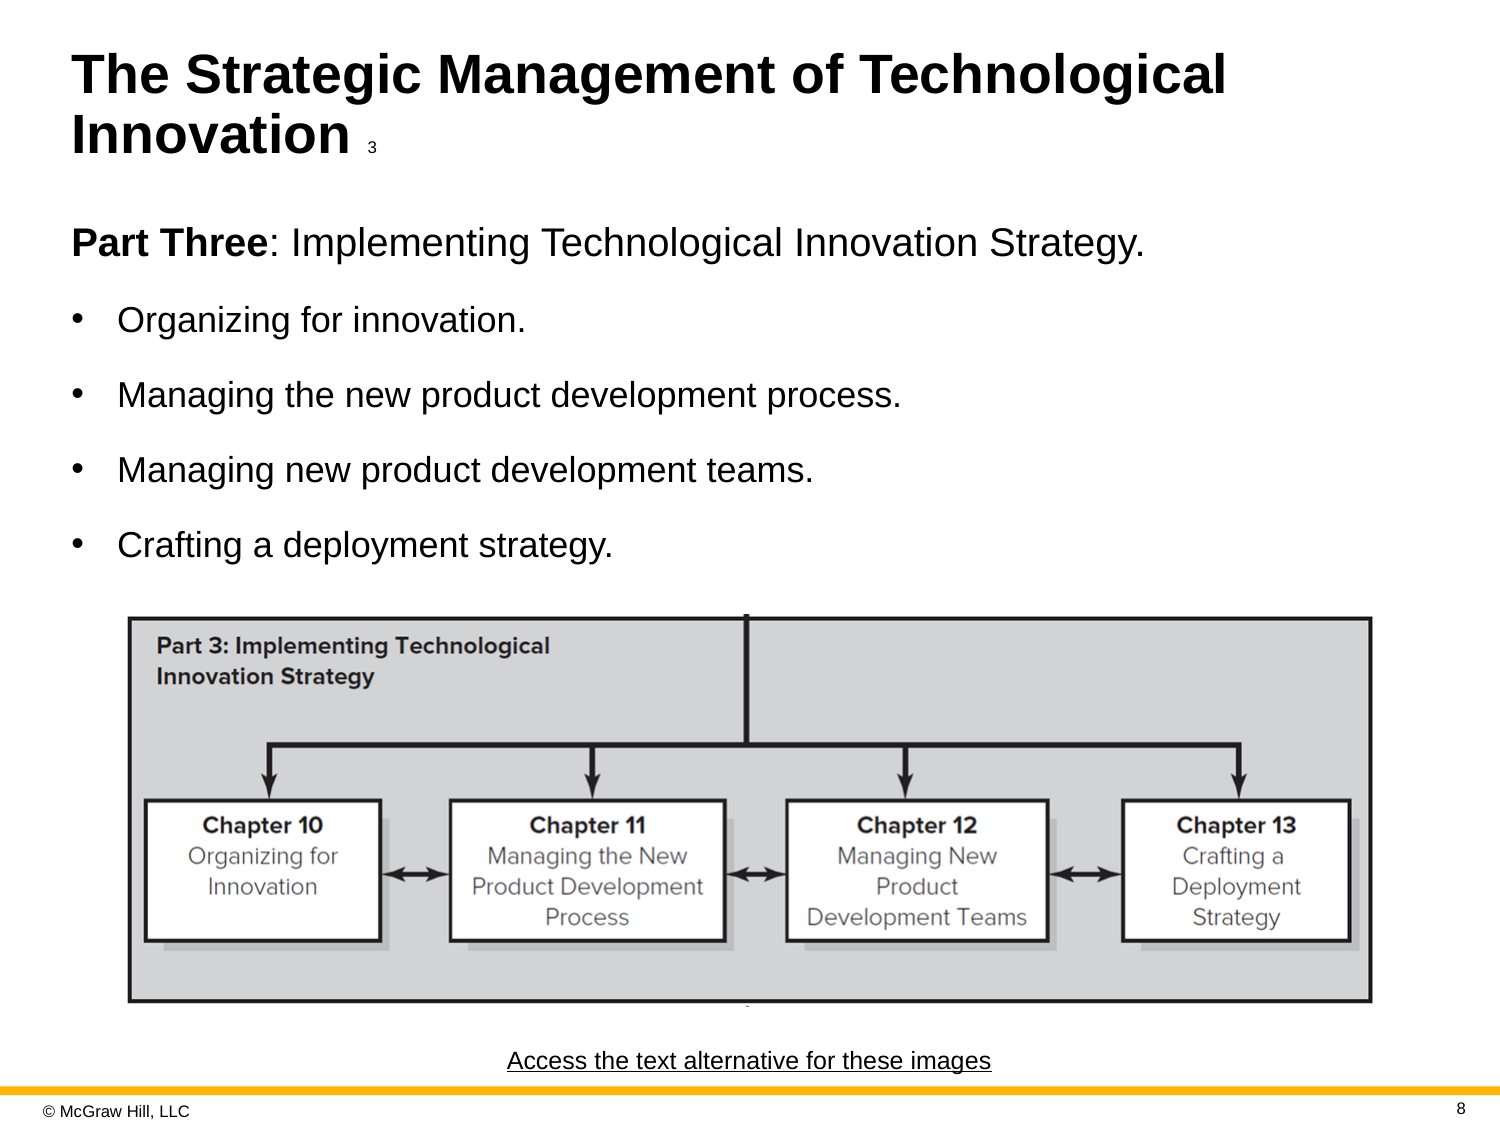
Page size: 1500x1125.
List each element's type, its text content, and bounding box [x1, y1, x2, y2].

list Access the text alternative for these images [480, 1038, 1020, 1082]
slide_number 8 [1415, 1094, 1474, 1122]
picture [120, 614, 1379, 1007]
list Part Three: Implementing Technological Innovation Strategy. Organizing for innovation. Managing the new product development process. Managing new product development teams. Crafting a deployment strategy. [56, 209, 1444, 574]
title The Strategic Management of Technological Innovation 3 [56, 38, 1444, 173]
